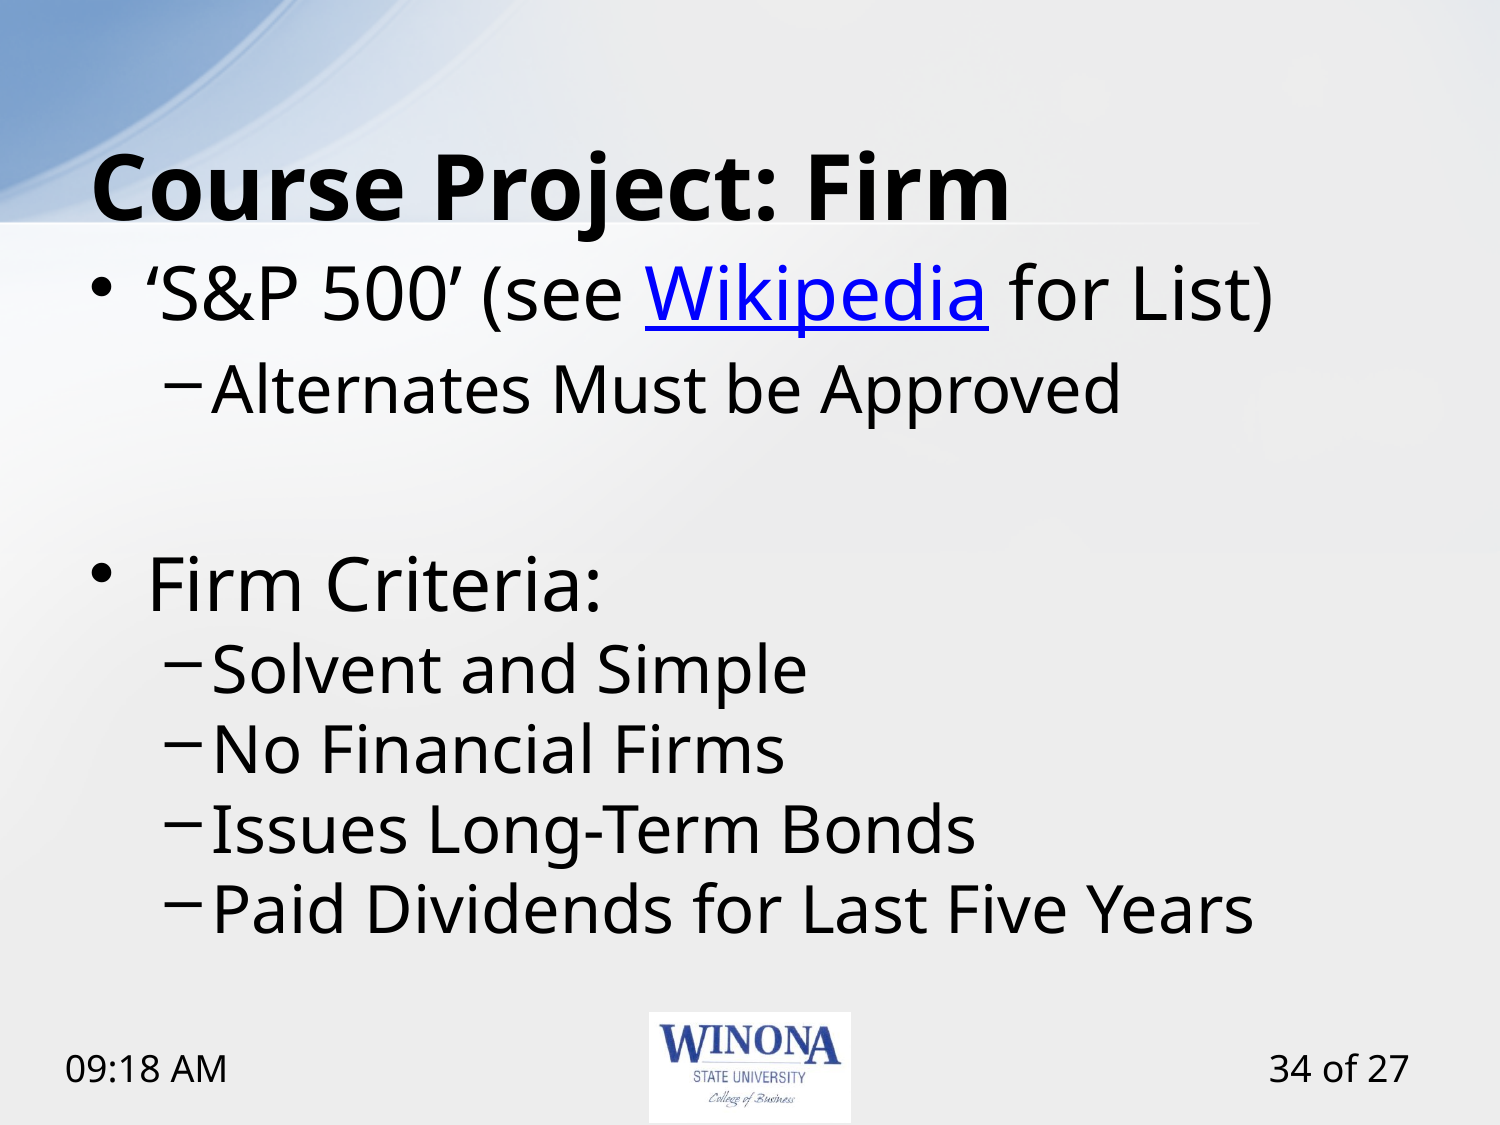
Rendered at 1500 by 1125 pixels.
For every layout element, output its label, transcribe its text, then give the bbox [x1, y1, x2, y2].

list ‘S&P 500’ (see Wikipedia for List) Alternates Must be Approved Firm Criteria: Solvent and Simple No Financial Firms Issues Long-Term Bonds Paid Dividends for Last Five Years [75, 247, 1425, 1038]
picture [0, 0, 1500, 1125]
title Course Project: Firm [75, 58, 1425, 247]
